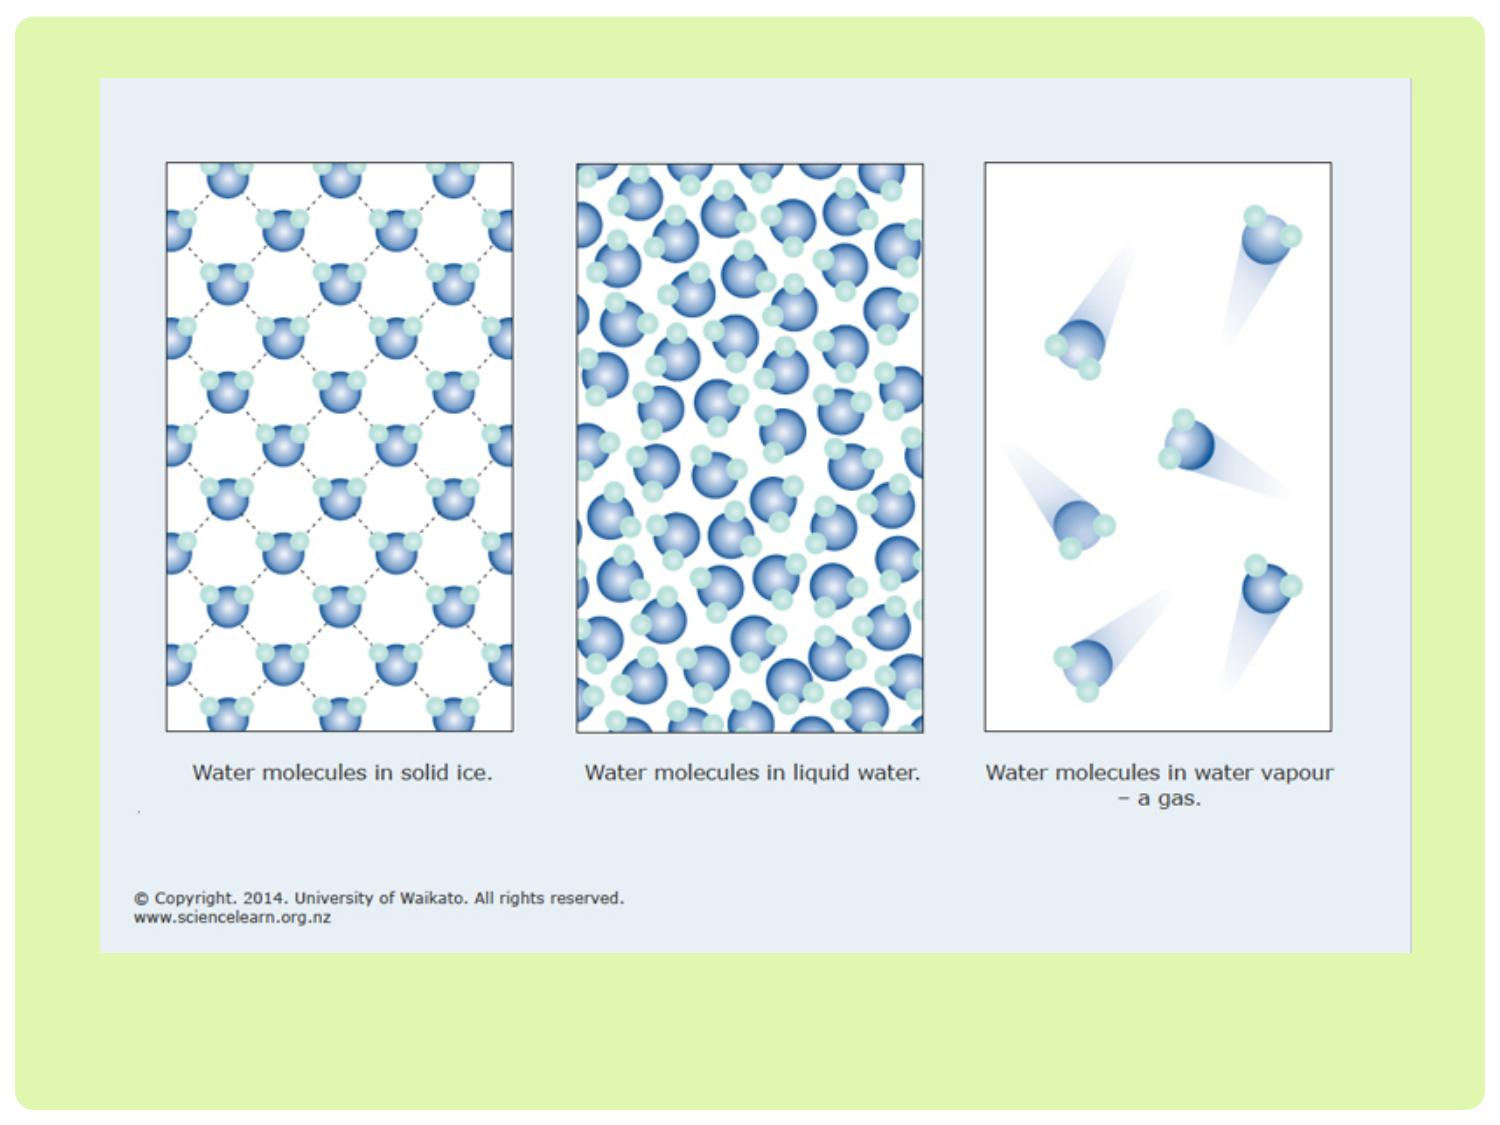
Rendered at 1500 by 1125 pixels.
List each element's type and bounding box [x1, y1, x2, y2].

picture [100, 77, 1412, 953]
